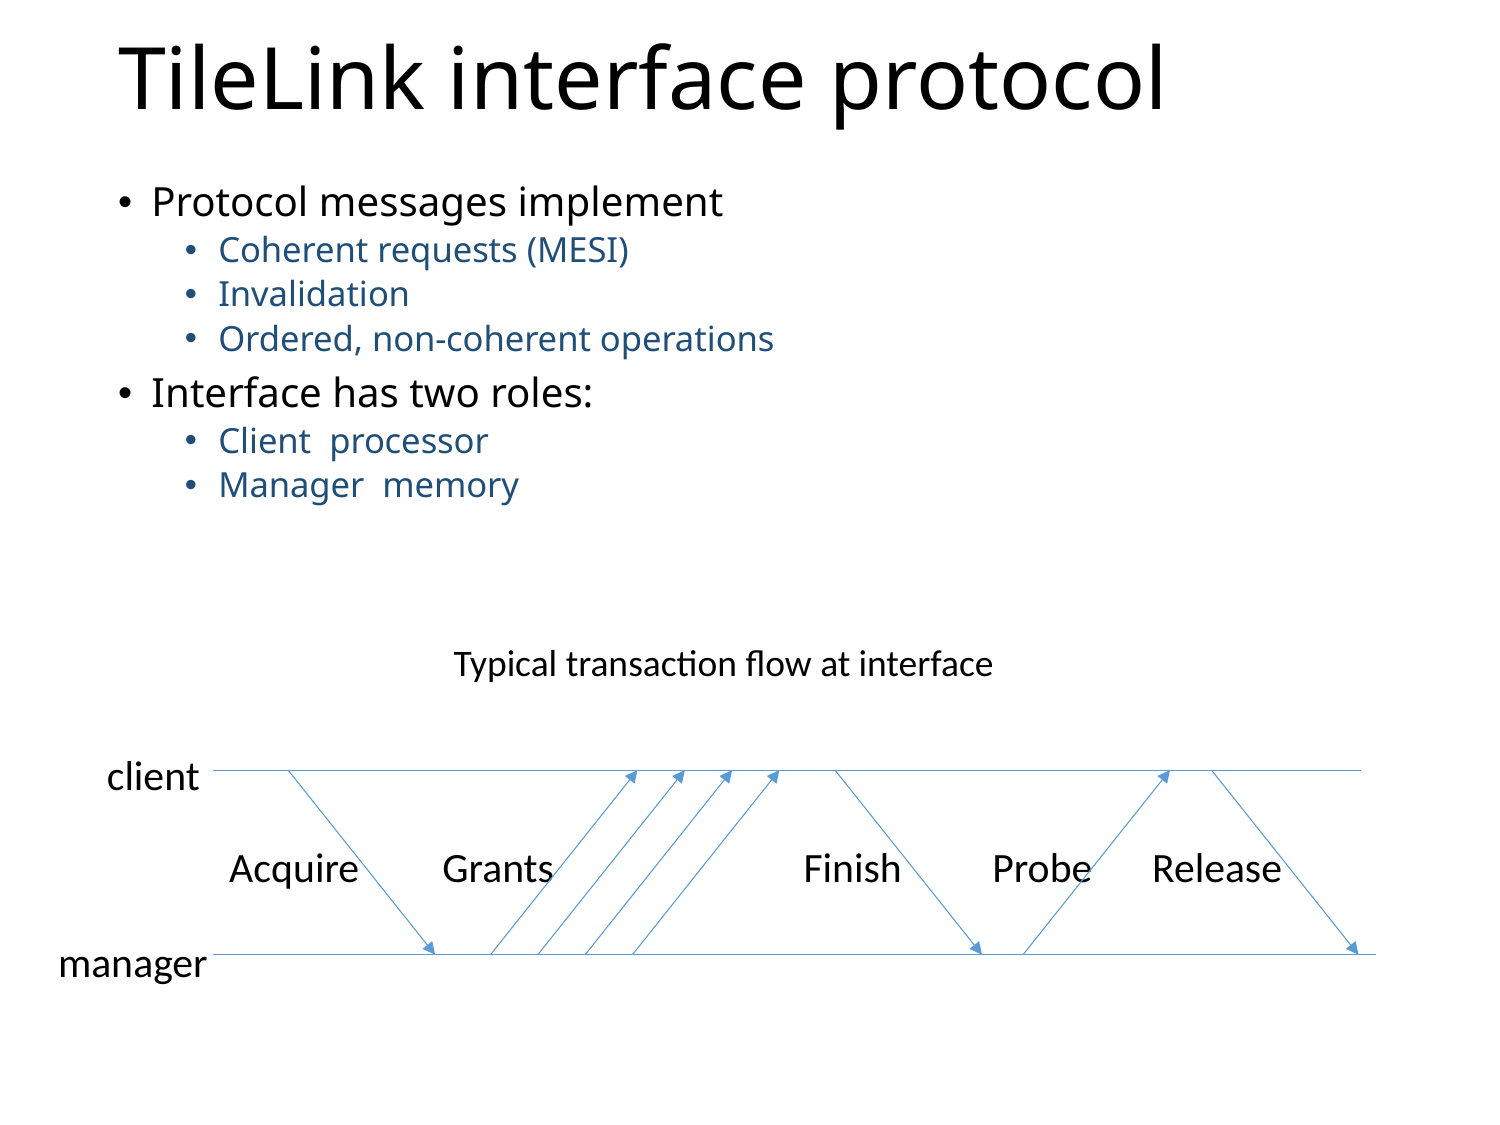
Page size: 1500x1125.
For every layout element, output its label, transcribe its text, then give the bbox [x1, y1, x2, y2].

title TileLink interface protocol [103, 27, 1397, 136]
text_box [53, 631, 1377, 986]
